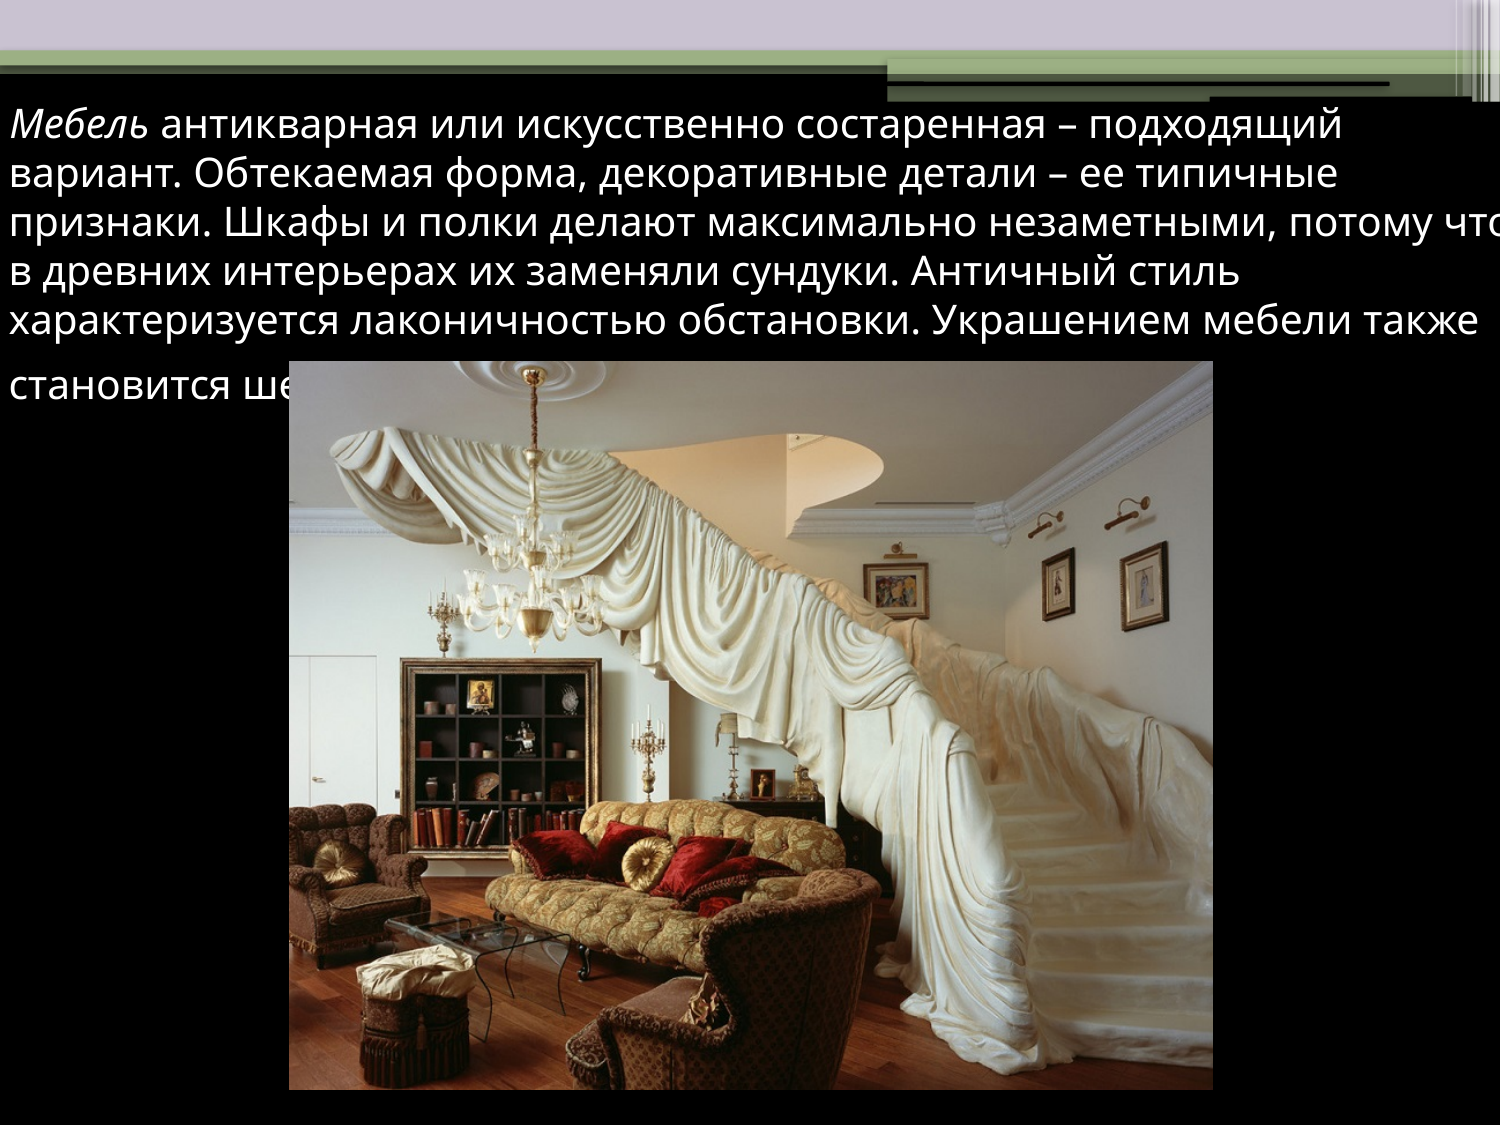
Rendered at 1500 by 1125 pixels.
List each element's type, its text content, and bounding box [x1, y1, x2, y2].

picture [288, 361, 1213, 1090]
list Мебель антикварная или искусственно состаренная – подходящий вариант. Обтекаемая форма, декоративные детали – ее типичные признаки. Шкафы и полки делают максимально незаметными, потому что в древних интерьерах их заменяли сундуки. Античный стиль характеризуется лаконичностью обстановки. Украшением мебели также становится шелковая или хлопковая обивка. [0, 90, 1500, 421]
